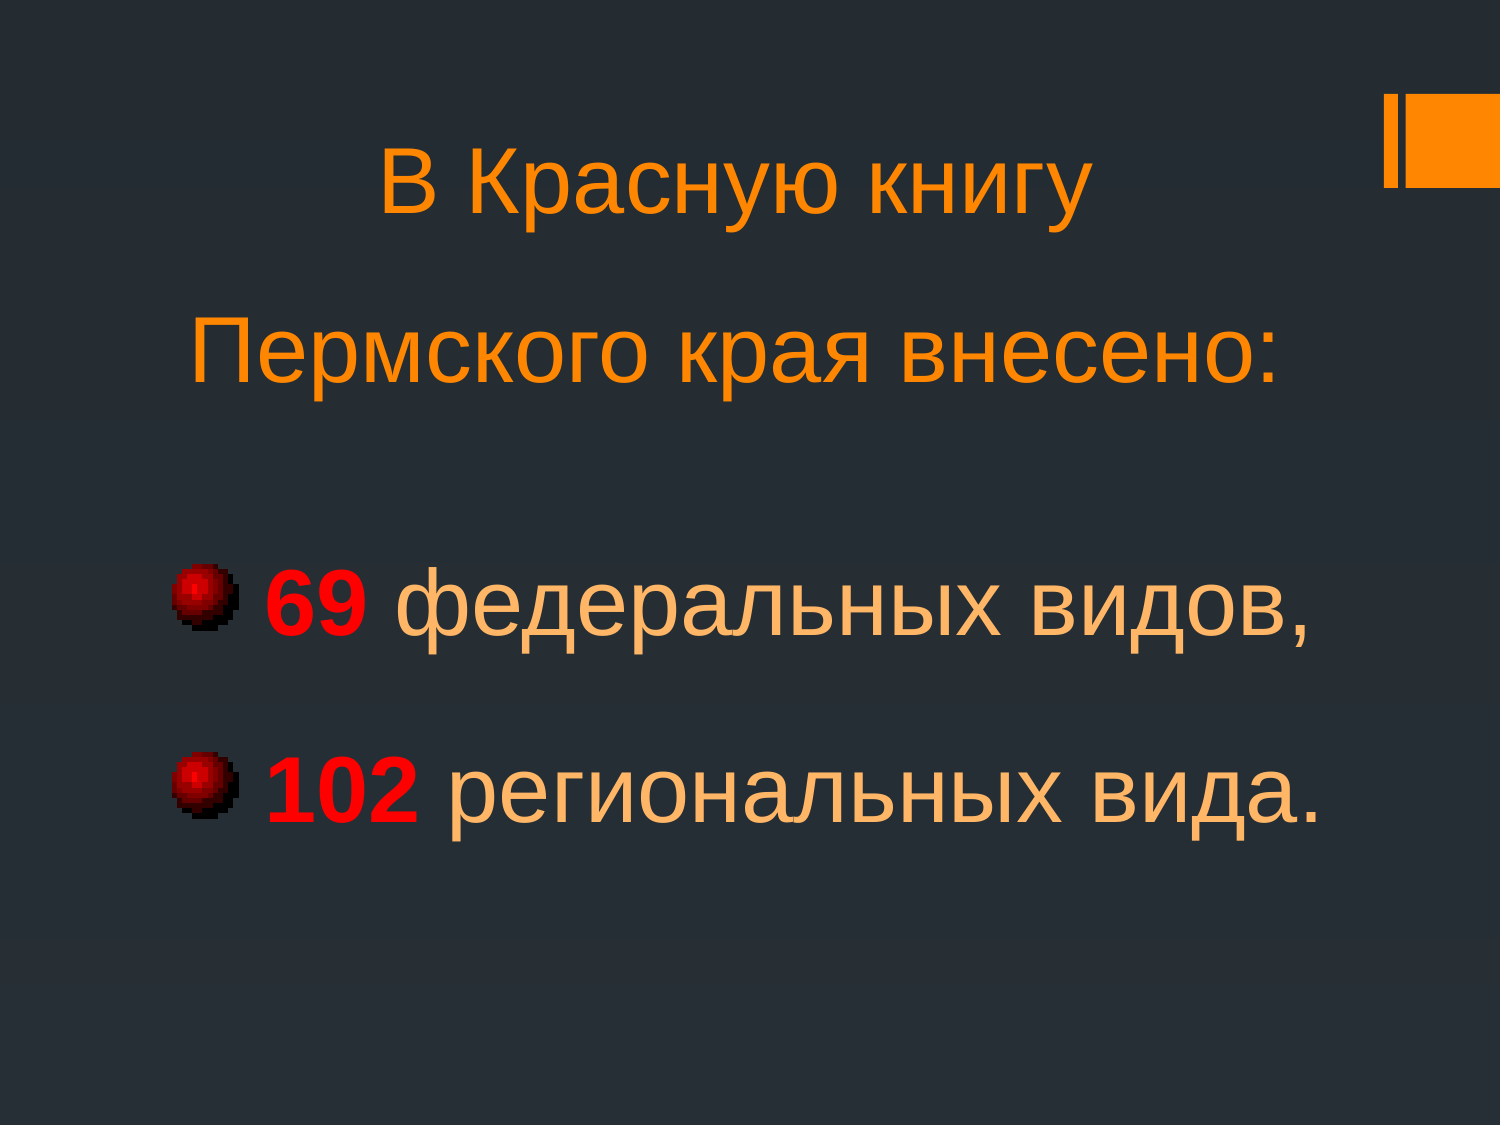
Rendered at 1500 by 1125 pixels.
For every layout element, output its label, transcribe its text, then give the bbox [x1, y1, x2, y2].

picture [172, 564, 239, 631]
list 69 федеральных видов, 102 региональных вида. [150, 477, 1350, 1059]
picture [172, 752, 239, 819]
title В Красную книгу Пермского края внесено: [135, 31, 1336, 409]
